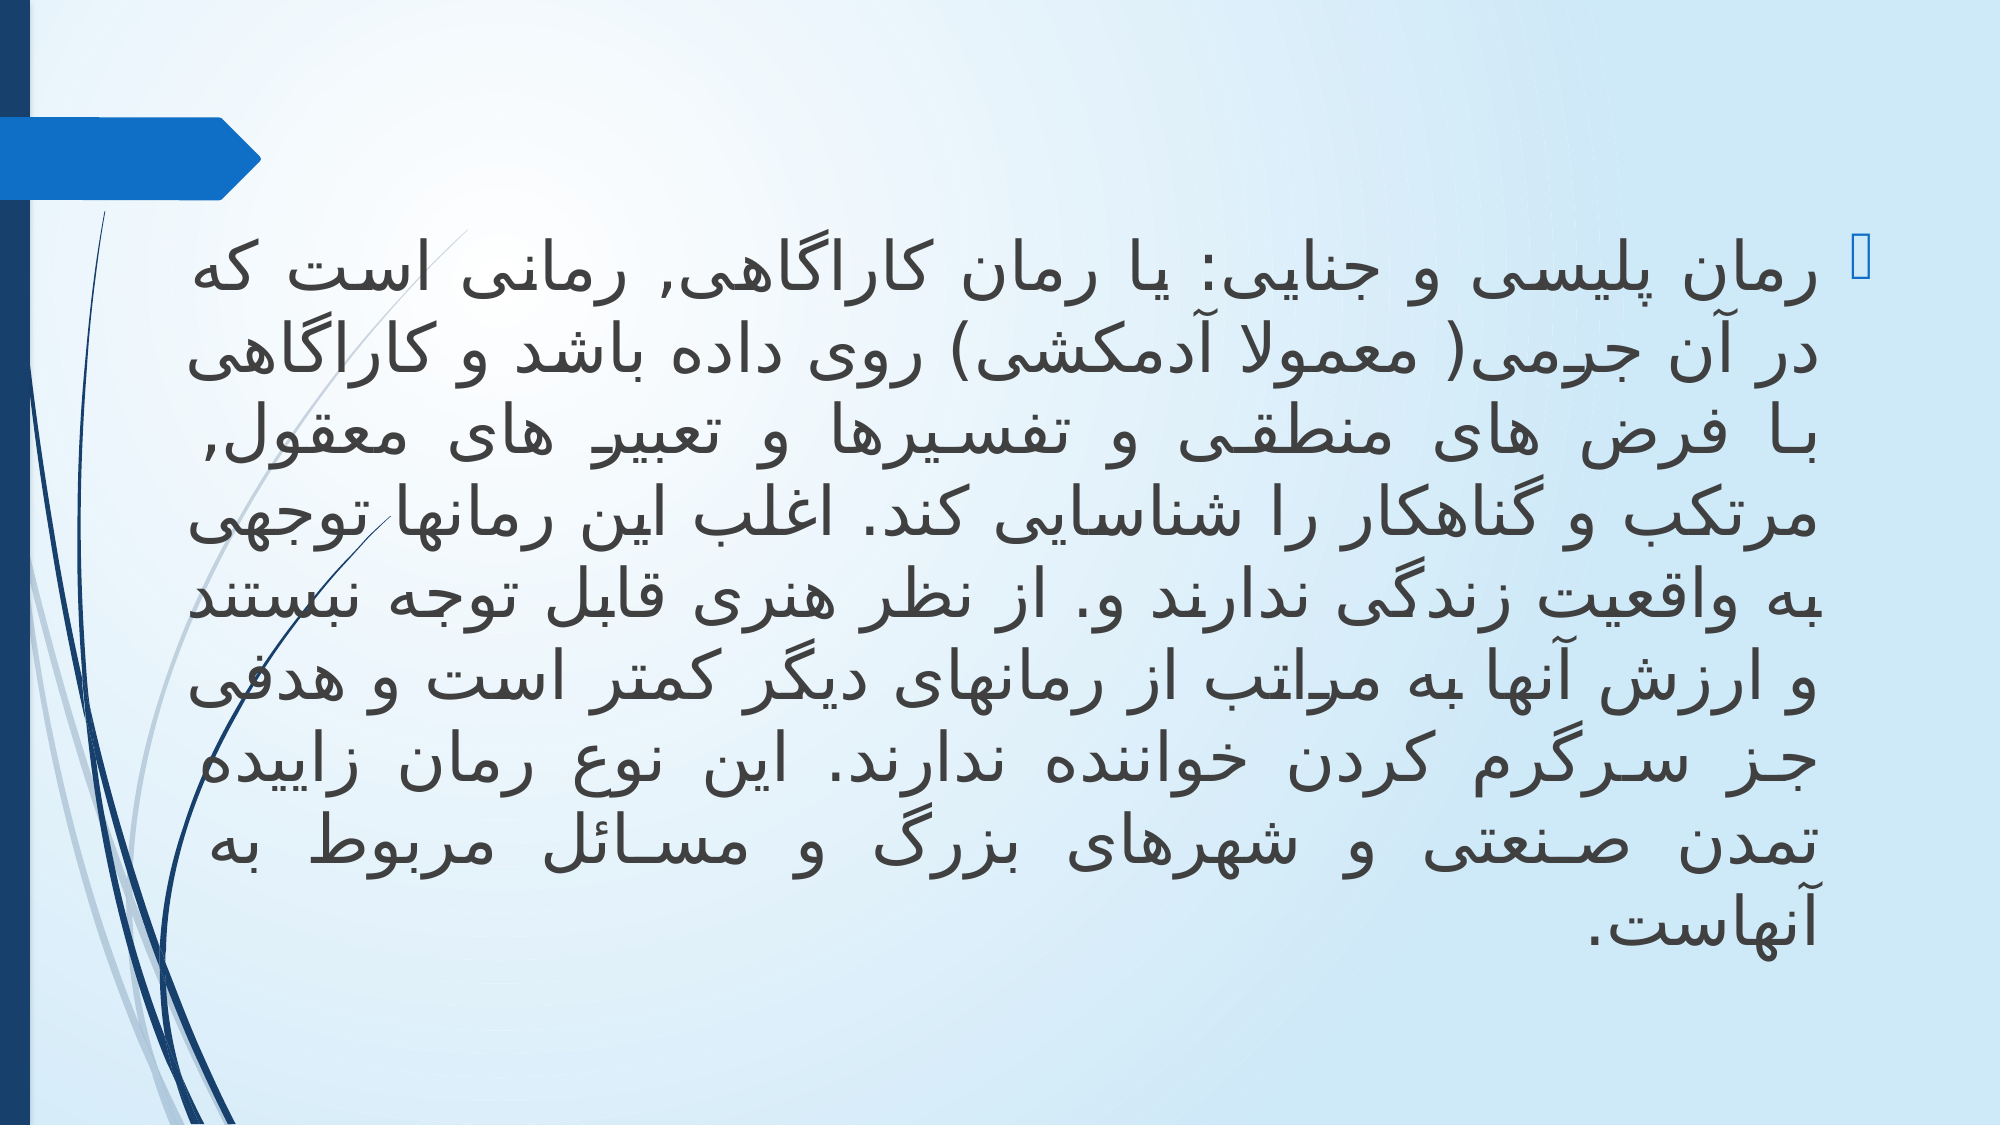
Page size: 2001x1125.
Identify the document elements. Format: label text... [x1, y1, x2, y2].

list رمان پلیسی و جنایی: یا رمان کاراگاهی, رمانی است که در آن جرمی( معمولا آدمکشی) روی داده باشد و کاراگاهی با فرض های منطقی و تفسیرها و تعبیر های معقول, مرتکب و گناهکار را شناسایی کند. اغلب این رمانها توجهی به واقعیت زندگی ندارند و. از نظر هنری قابل توجه نبستند و ارزش آنها به مراتب از رمانهای دیگر کمتر است و هدفی جز سرگرم کردن خواننده ندارند. این نوع رمان زاییده تمدن صنعتی و شهرهای بزرگ و مسائل مربوط به آنهاست. [170, 214, 1888, 970]
